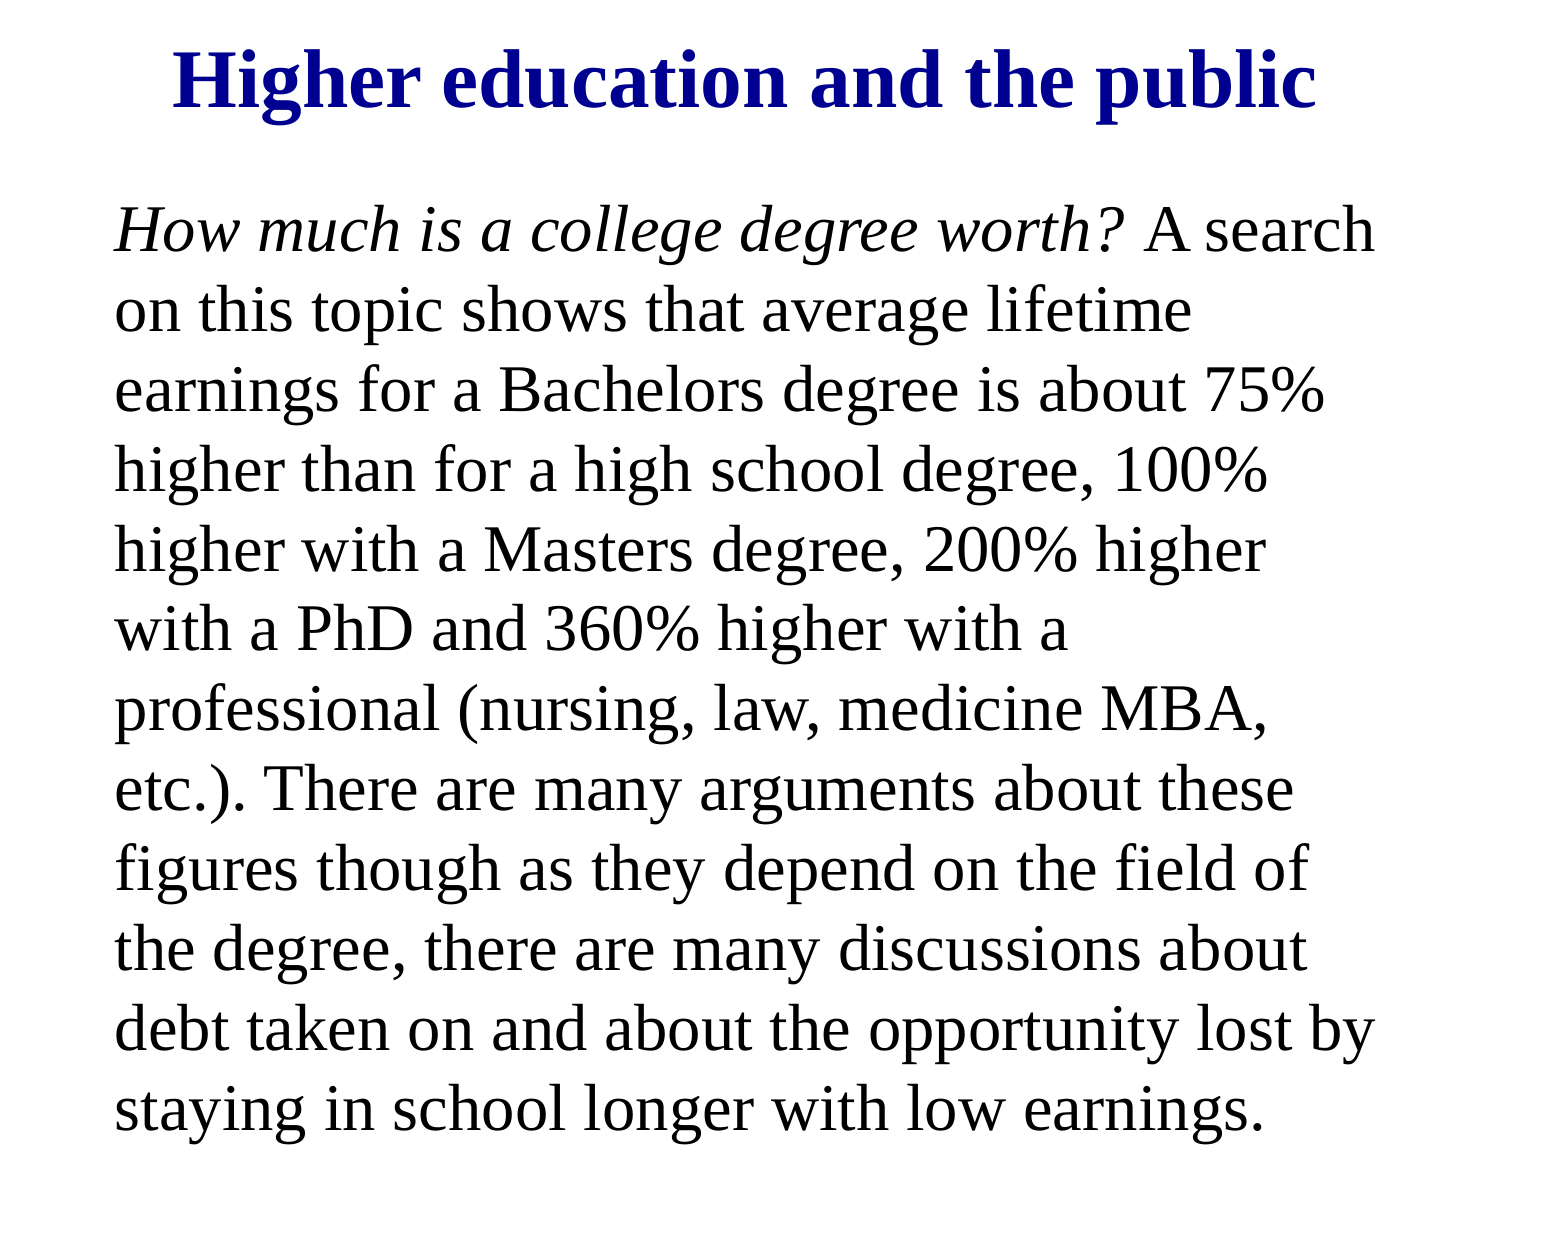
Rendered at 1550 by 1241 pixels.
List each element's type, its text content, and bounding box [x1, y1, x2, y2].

title Higher education and the public [87, 0, 1405, 177]
text_box How much is a college degree worth? A search on this topic shows that average lifetime earnings for a Bachelors degree is about 75% higher than for a high school degree, 100% higher with a Masters degree, 200% higher with a PhD and 360% higher with a professional (nursing, law, medicine MBA, etc.). There are many arguments about these figures though as they depend on the field of the degree, there are many discussions about debt taken on and about the opportunity lost by staying in school longer with low earnings. [99, 177, 1405, 1152]
